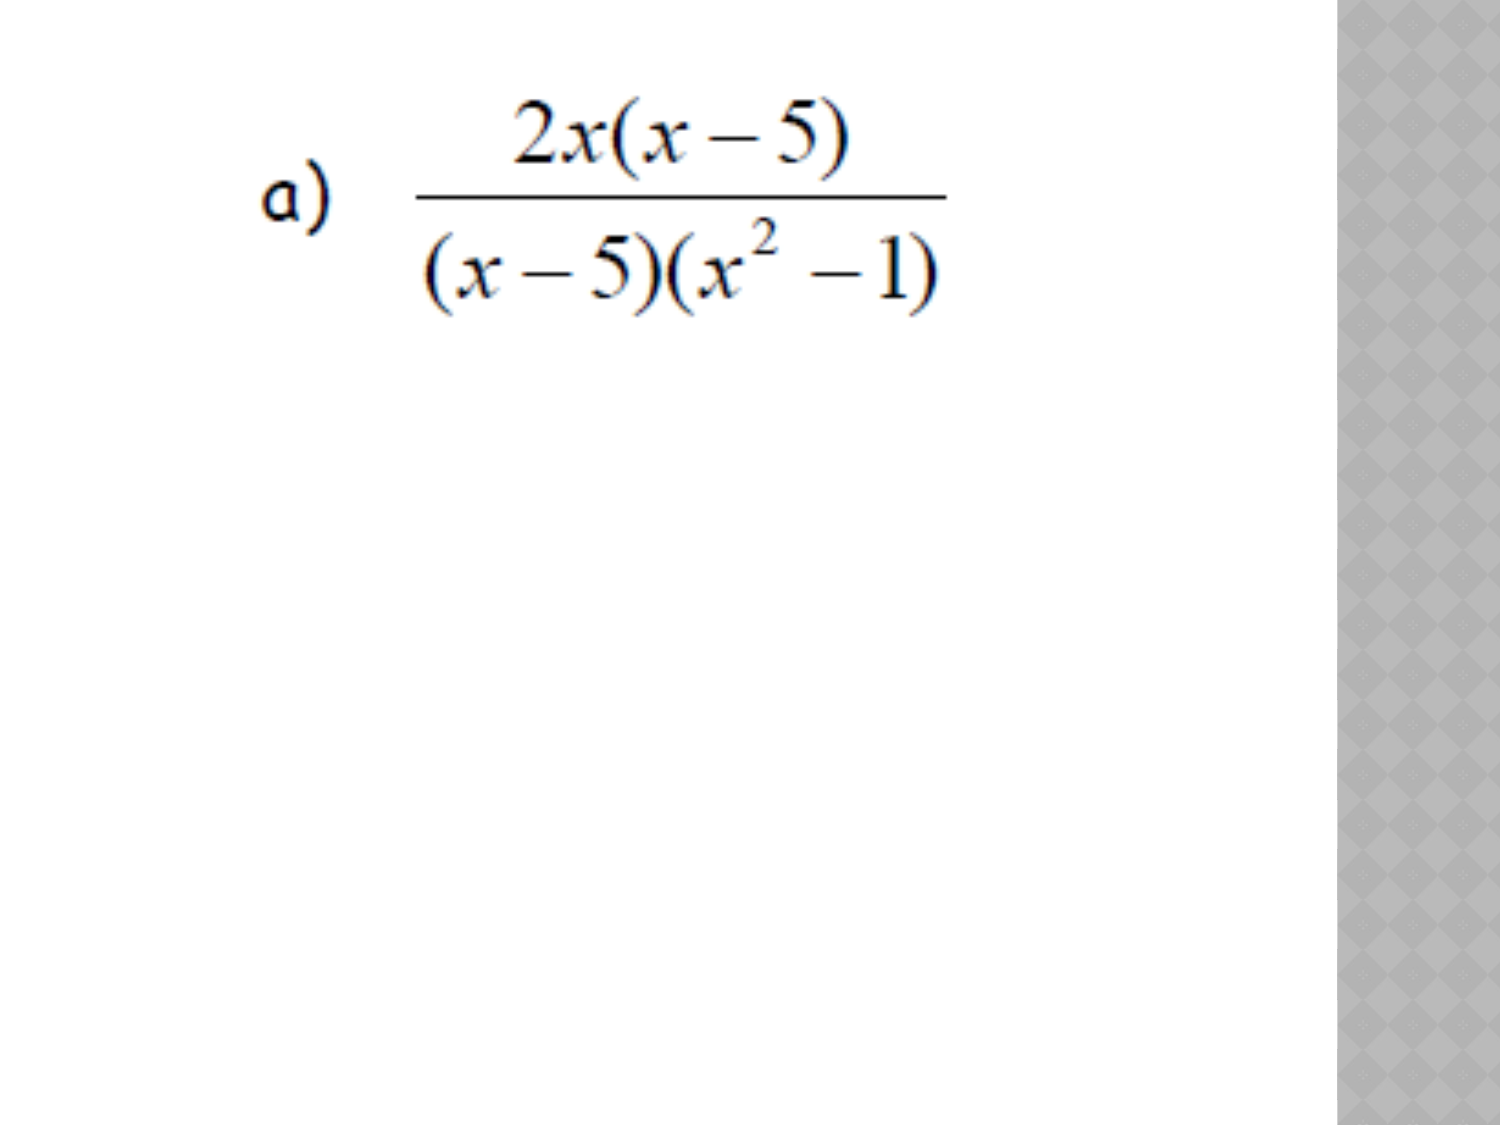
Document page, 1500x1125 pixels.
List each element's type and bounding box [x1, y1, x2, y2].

picture [249, 0, 988, 413]
